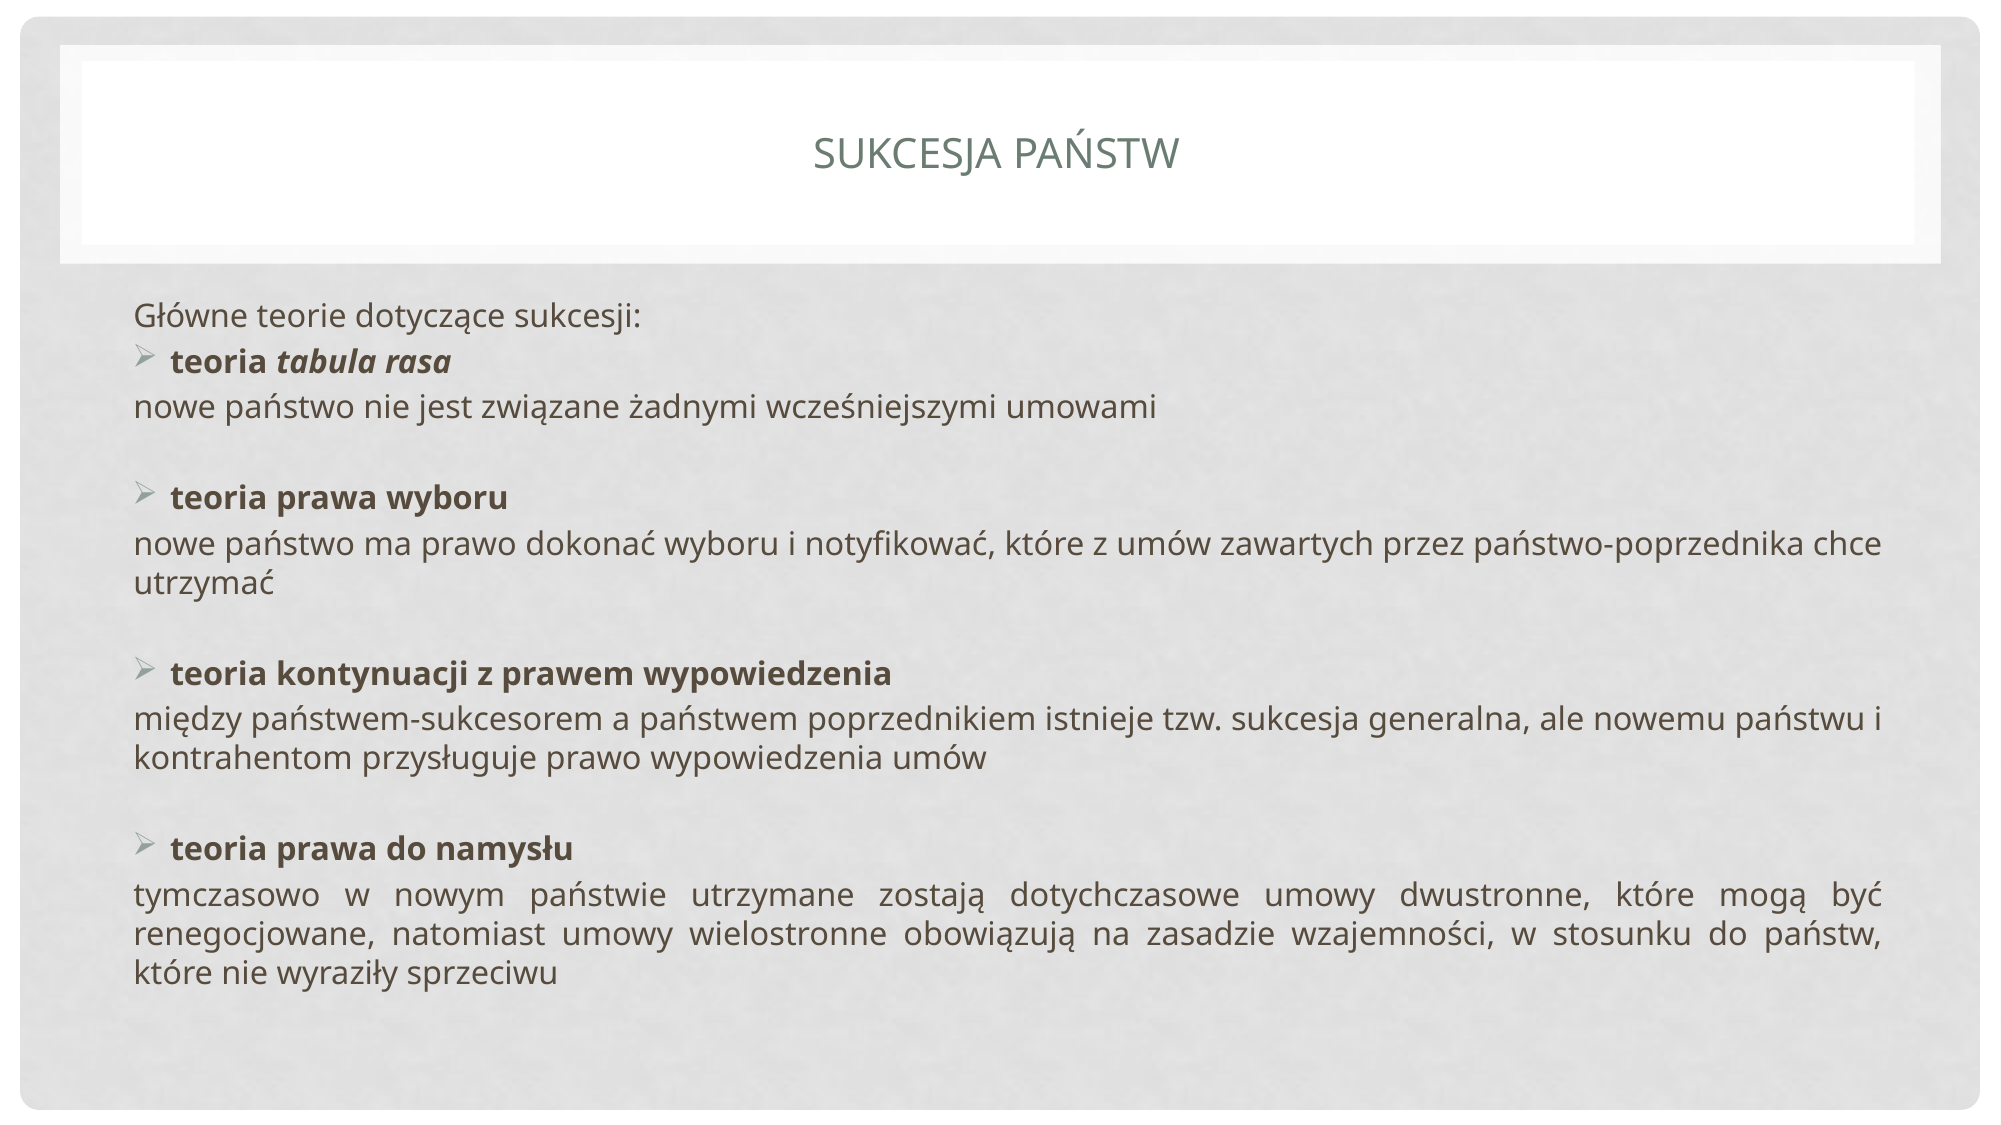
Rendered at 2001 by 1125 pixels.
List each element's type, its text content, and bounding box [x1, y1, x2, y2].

title Sukcesja państw [93, 66, 1900, 238]
list Główne teorie dotyczące sukcesji: teoria tabula rasa nowe państwo nie jest związane żadnymi wcześniejszymi umowami teoria prawa wyboru nowe państwo ma prawo dokonać wyboru i notyfikować, które z umów zawartych przez państwo-poprzednika chce utrzymać teoria kontynuacji z prawem wypowiedzenia między państwem-sukcesorem a państwem poprzednikiem istnieje tzw. sukcesja generalna, ale nowemu państwu i kontrahentom przysługuje prawo wypowiedzenia umów teoria prawa do namysłu tymczasowo w nowym państwie utrzymane zostają dotychczasowe umowy dwustronne, które mogą być renegocjowane, natomiast umowy wielostronne obowiązują na zasadzie wzajemności, w stosunku do państw, które nie wyraziły sprzeciwu [99, 287, 1900, 1005]
